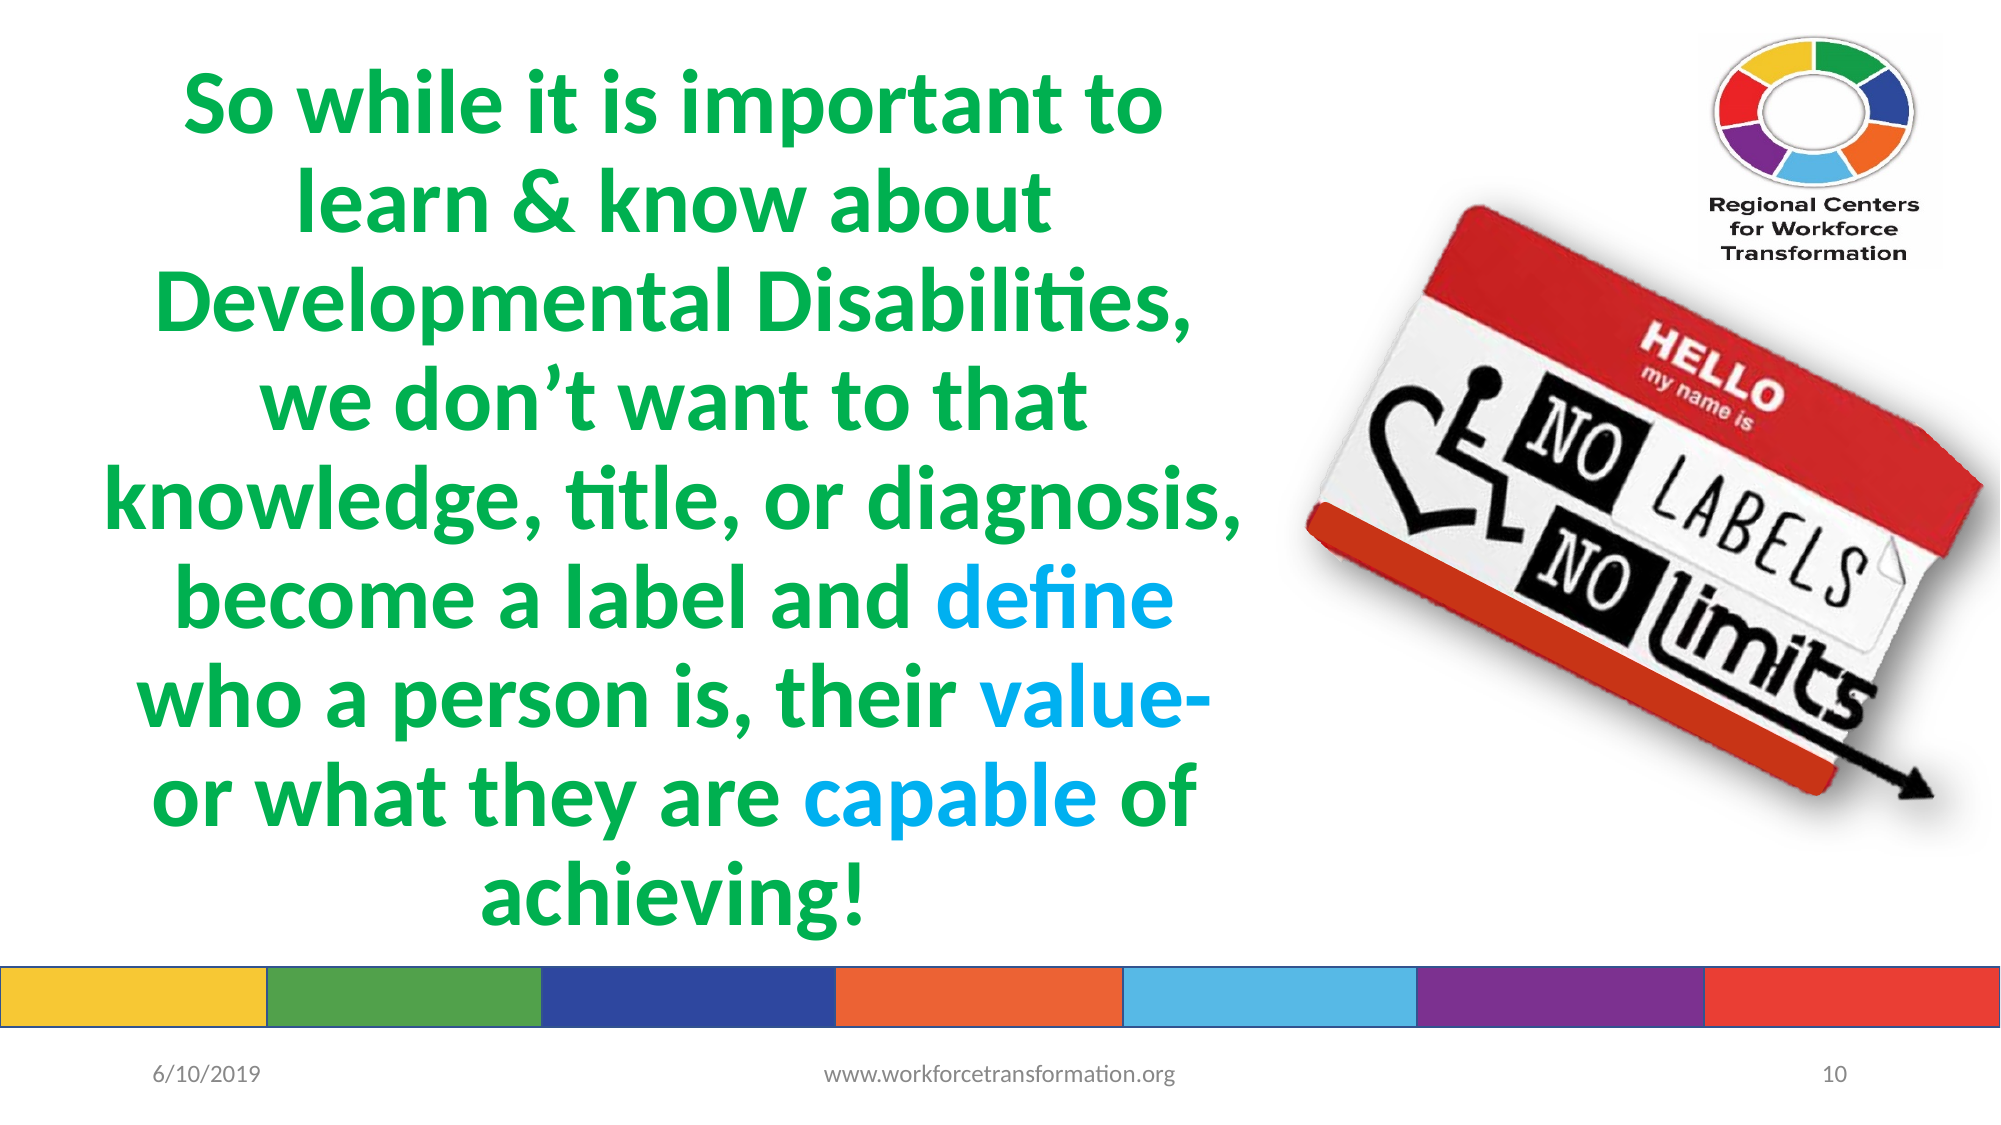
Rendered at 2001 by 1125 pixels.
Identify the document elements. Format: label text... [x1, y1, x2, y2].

picture [1230, 33, 2000, 965]
text_box So while it is important to learn & know about Developmental Disabilities, we don’t want to that knowledge, title, or diagnosis, become a label and define who a person is, their value- or what they are capable of achieving! [82, 125, 1267, 874]
footer www.workforcetransformation.org [662, 1042, 1338, 1103]
slide_number ‹#› [1412, 1042, 1863, 1103]
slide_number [137, 1042, 588, 1103]
text_box [1794, 785, 1826, 796]
